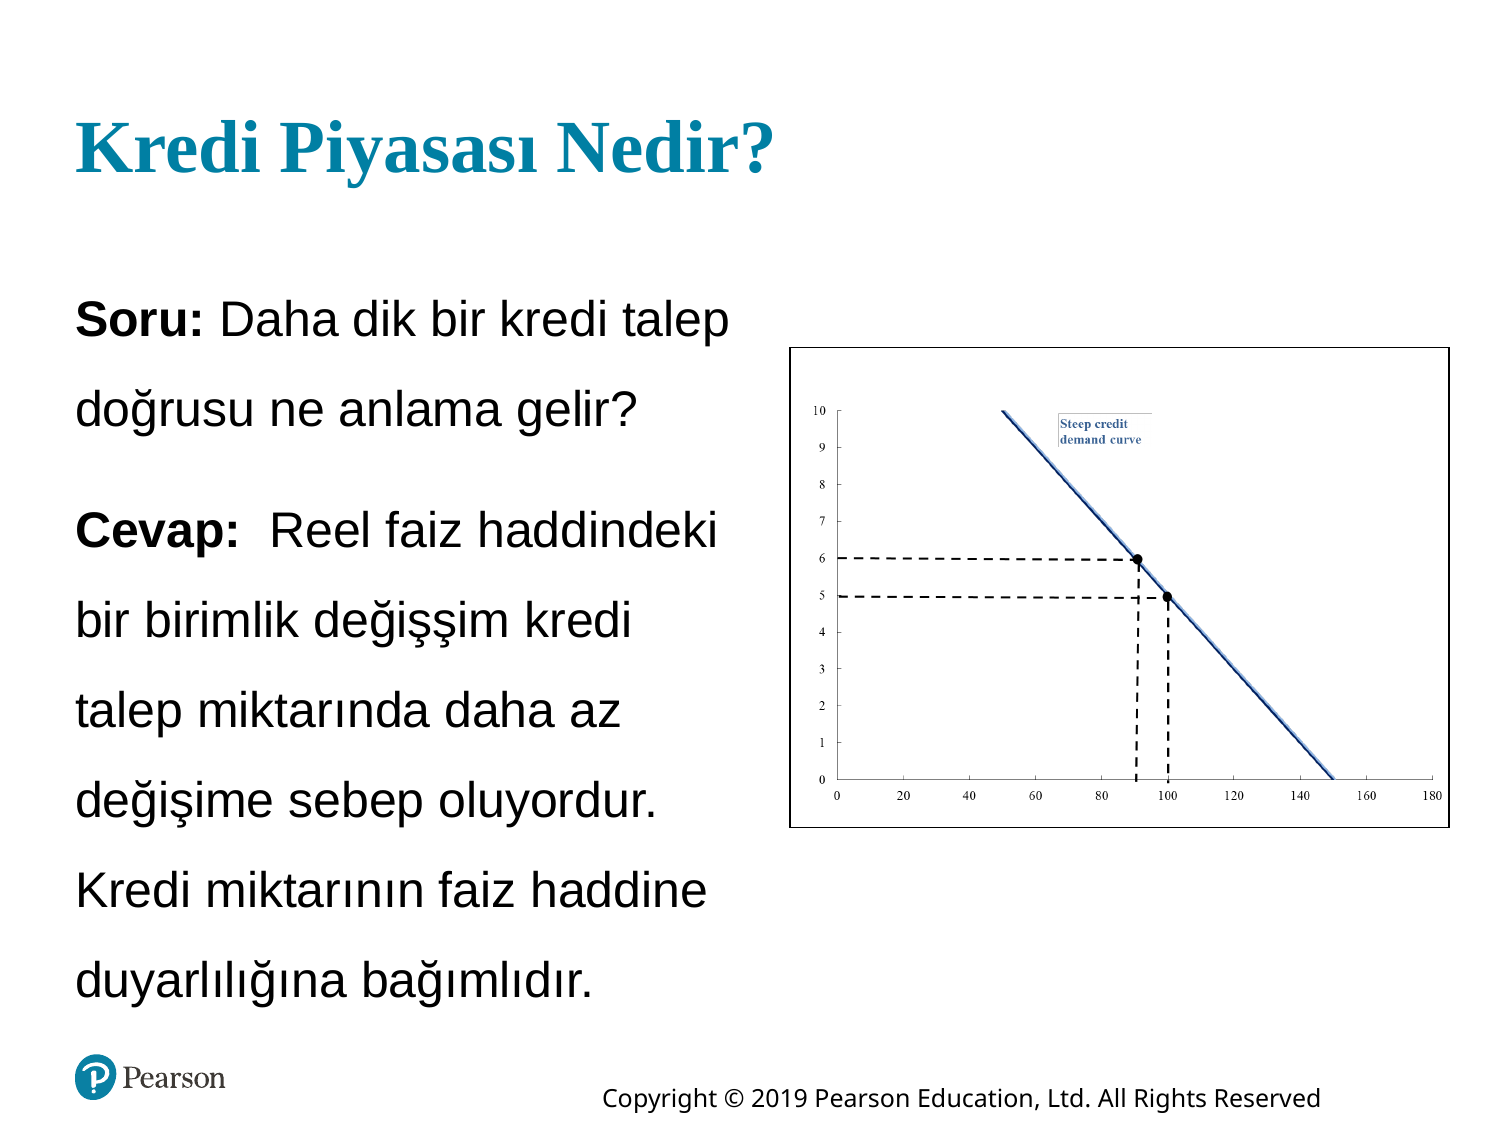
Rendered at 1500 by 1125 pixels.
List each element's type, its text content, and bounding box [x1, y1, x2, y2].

list Soru: Daha dik bir kredi talep doğrusu ne anlama gelir? Cevap: Reel faiz haddindeki bir birimlik değişşim kredi talep miktarında daha az değişime sebep oluyordur. Kredi miktarının faiz haddine duyarlılığına bağımlıdır. [75, 256, 750, 919]
title Kredi Piyasası Nedir? [75, 85, 1425, 188]
picture [790, 347, 1449, 827]
